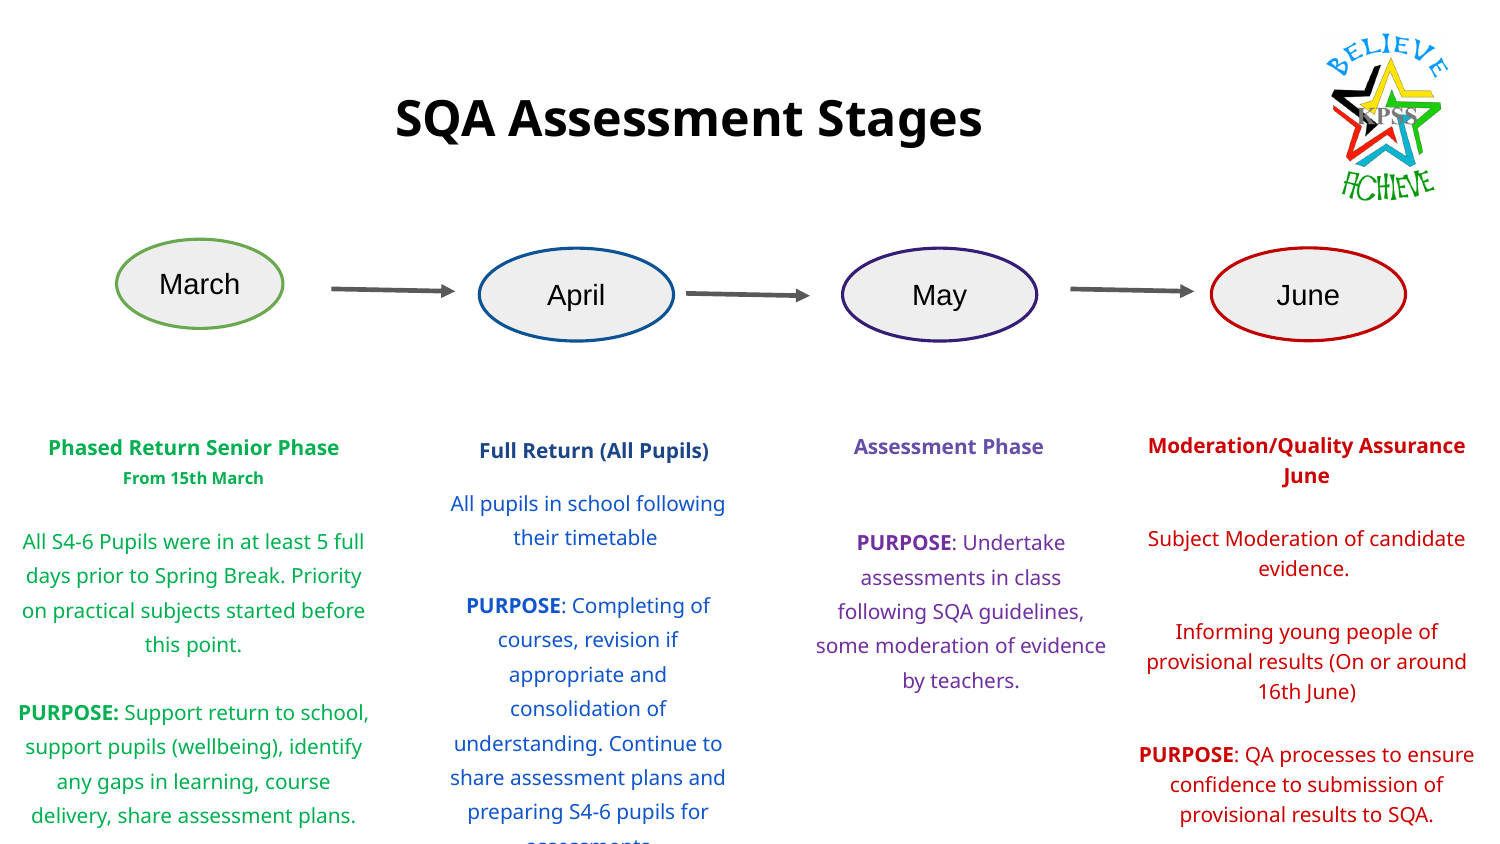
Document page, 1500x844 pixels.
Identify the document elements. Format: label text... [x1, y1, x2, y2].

text_box [277, 267, 283, 301]
picture [1323, 30, 1450, 202]
text_box [145, 239, 255, 250]
text_box [1017, 266, 1037, 323]
text_box Moderation/Quality Assurance June Subject Moderation of candidate evidence. Informing young people of provisional results (On or around 16th June) PURPOSE: QA processes to ensure confidence to submission of provisional results to SQA. [1122, 412, 1491, 844]
text_box April [499, 261, 654, 327]
text_box [142, 316, 258, 329]
text_box [654, 266, 674, 323]
text_box [1239, 327, 1378, 341]
text_box [1211, 266, 1231, 323]
text_box [870, 327, 1010, 342]
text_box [685, 293, 811, 297]
text_box [872, 248, 1007, 261]
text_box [331, 288, 456, 292]
text_box June [1231, 261, 1386, 327]
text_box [1070, 288, 1195, 292]
text_box May [862, 261, 1017, 327]
text_box Assessment Phase [809, 409, 1088, 474]
text_box March [122, 250, 277, 316]
text_box Phased Return Senior Phase From 15th March All S4-6 Pupils were in at least 5 full days prior to Spring Break. Priority on practical subjects started before this point. PURPOSE: Support return to school, support pupils (wellbeing), identify any gaps in learning, course delivery, share assessment plans. [0, 383, 389, 843]
text_box [842, 266, 862, 323]
text_box All pupils in school following their timetable PURPOSE: Completing of courses, revision if appropriate and consolidation of understanding. Continue to share assessment plans and preparing S4-6 pupils for assessments [426, 465, 750, 844]
text_box [116, 267, 122, 300]
text_box [1386, 266, 1406, 323]
text_box [1240, 247, 1377, 261]
text_box PURPOSE: Undertake assessments in class following SQA guidelines, some moderation of evidence by teachers. [799, 505, 1122, 708]
text_box Full Return (All Pupils) [449, 413, 739, 505]
text_box [479, 266, 499, 323]
text_box SQA Assessment Stages [183, 71, 1195, 162]
text_box [506, 327, 646, 342]
text_box [509, 248, 644, 261]
